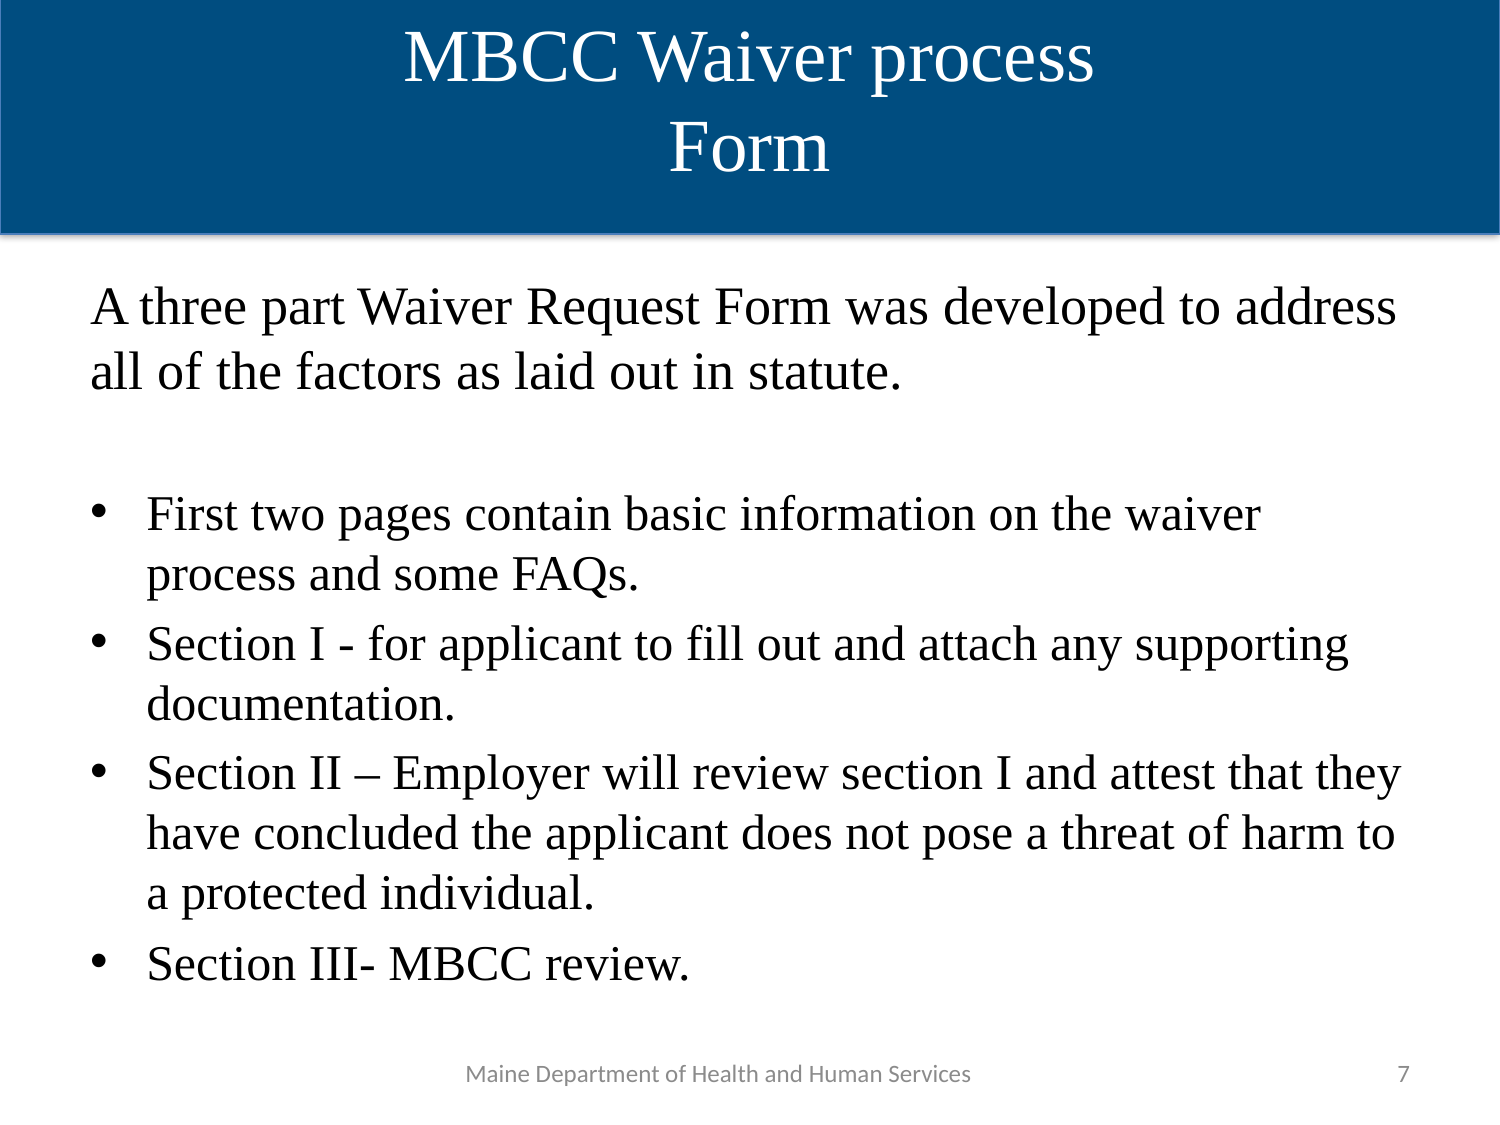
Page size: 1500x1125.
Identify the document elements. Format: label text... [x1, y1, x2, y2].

footer Maine Department of Health and Human Services [450, 1042, 988, 1103]
title MBCC Waiver process Form [0, 0, 1500, 235]
slide_number 7 [1074, 1042, 1425, 1103]
list A three part Waiver Request Form was developed to address all of the factors as laid out in statute. First two pages contain basic information on the waiver process and some FAQs. Section I - for applicant to fill out and attach any supporting documentation. Section II – Employer will review section I and attest that they have concluded the applicant does not pose a threat of harm to a protected individual. Section III- MBCC review. [75, 262, 1425, 1005]
